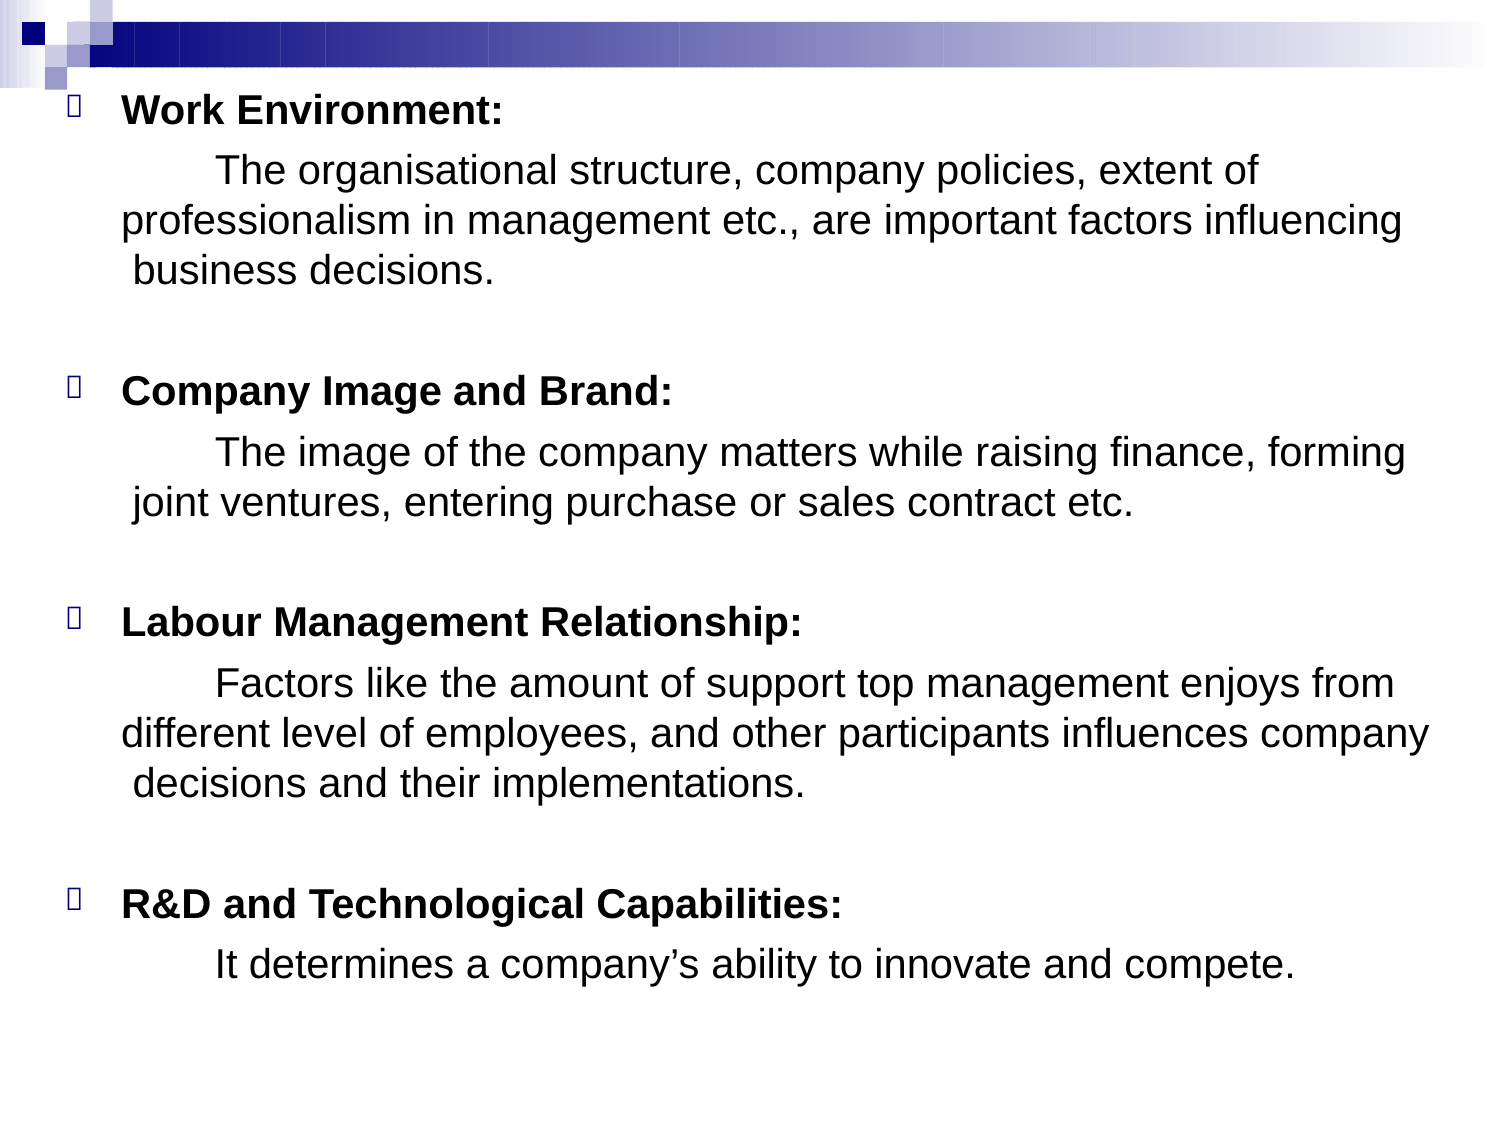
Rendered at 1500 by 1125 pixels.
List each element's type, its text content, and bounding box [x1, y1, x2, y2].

text_box Company Image and Brand: The image of the company matters while raising finance, forming joint ventures, entering purchase or sales contract etc. [118, 351, 1410, 525]
text_box  [62, 877, 91, 917]
text_box The organisational structure, company policies, extent of professionalism in management etc., are important factors influencing business decisions. [118, 140, 1408, 294]
text_box R&D and Technological Capabilities: It determines a company’s ability to innovate and compete. [118, 863, 1301, 987]
text_box  [62, 596, 91, 636]
title Work Environment: [118, 80, 507, 140]
text_box Labour Management Relationship: Factors like the amount of support top management enjoys from different level of employees, and other participants influences company decisions and their implementations. [118, 582, 1435, 806]
text_box  [62, 83, 91, 124]
text_box  [62, 365, 91, 405]
